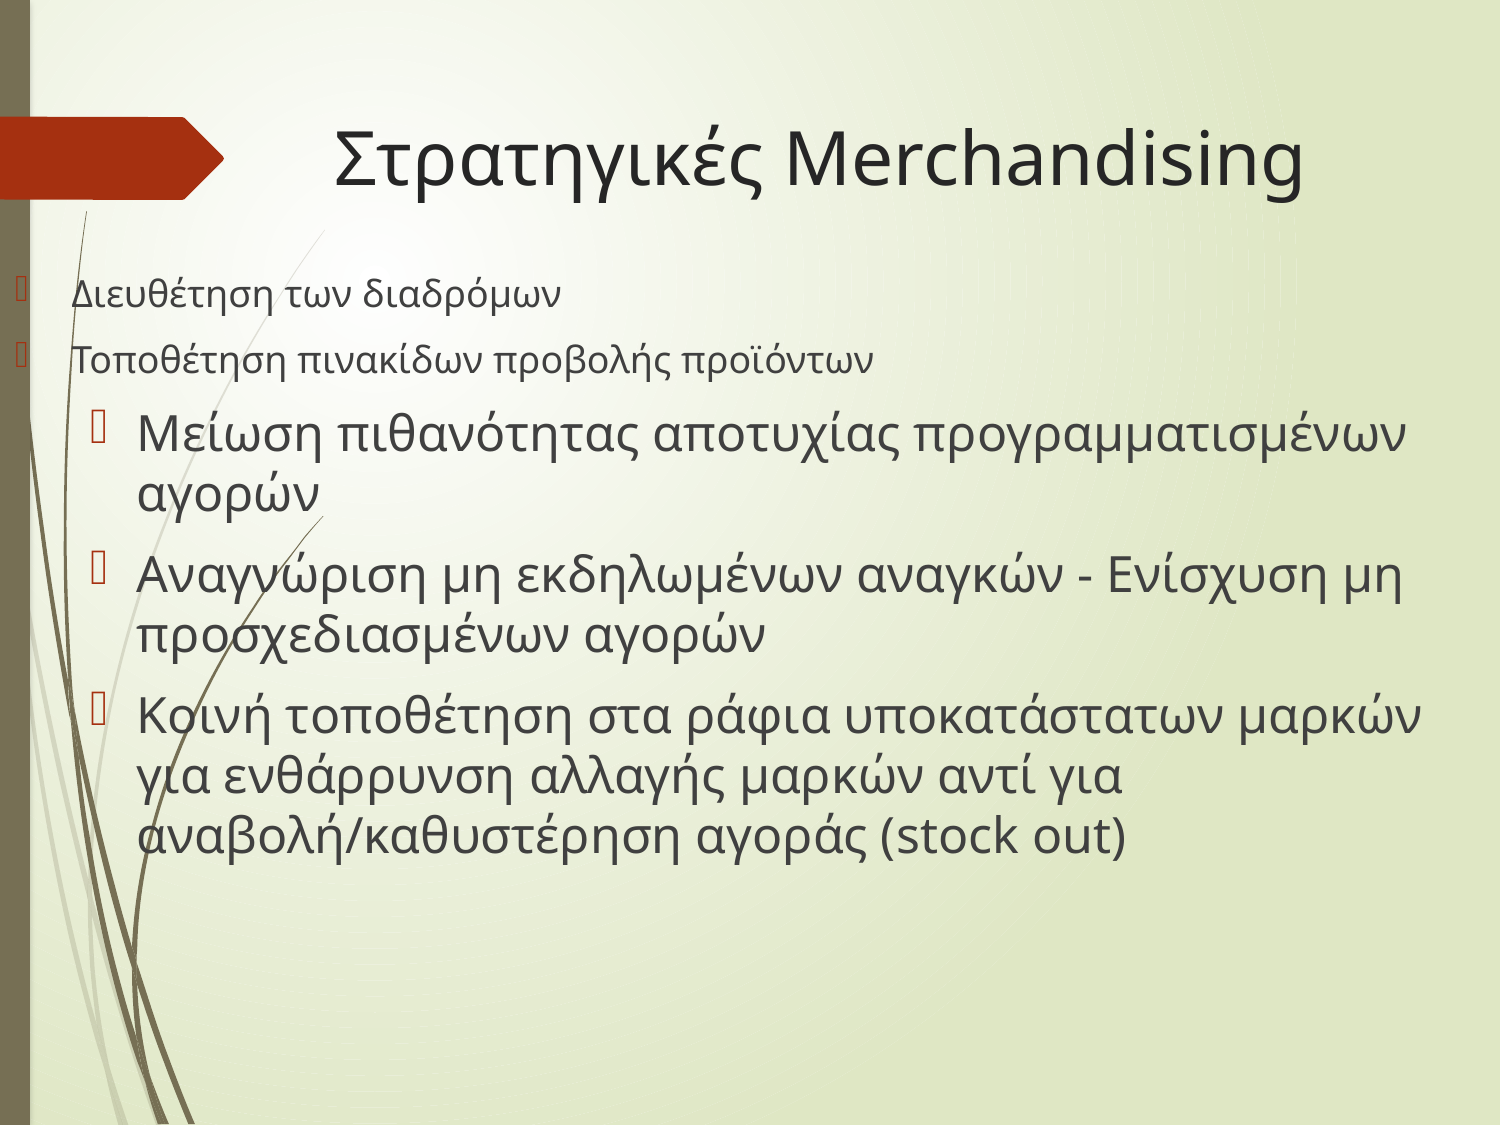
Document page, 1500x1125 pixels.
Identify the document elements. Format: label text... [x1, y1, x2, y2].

title Στρατηγικές Merchandising [319, 102, 1400, 262]
list Διευθέτηση των διαδρόμων Τοποθέτηση πινακίδων προβολής προϊόντων Μείωση πιθανότητας αποτυχίας προγραμματισμένων αγορών Αναγνώριση μη εκδηλωμένων αναγκών - Ενίσχυση μη προσχεδιασμένων αγορών Κοινή τοποθέτηση στα ράφια υποκατάστατων μαρκών για ενθάρρυνση αλλαγής μαρκών αντί για αναβολή/καθυστέρηση αγοράς (stock out) [0, 262, 1500, 1005]
